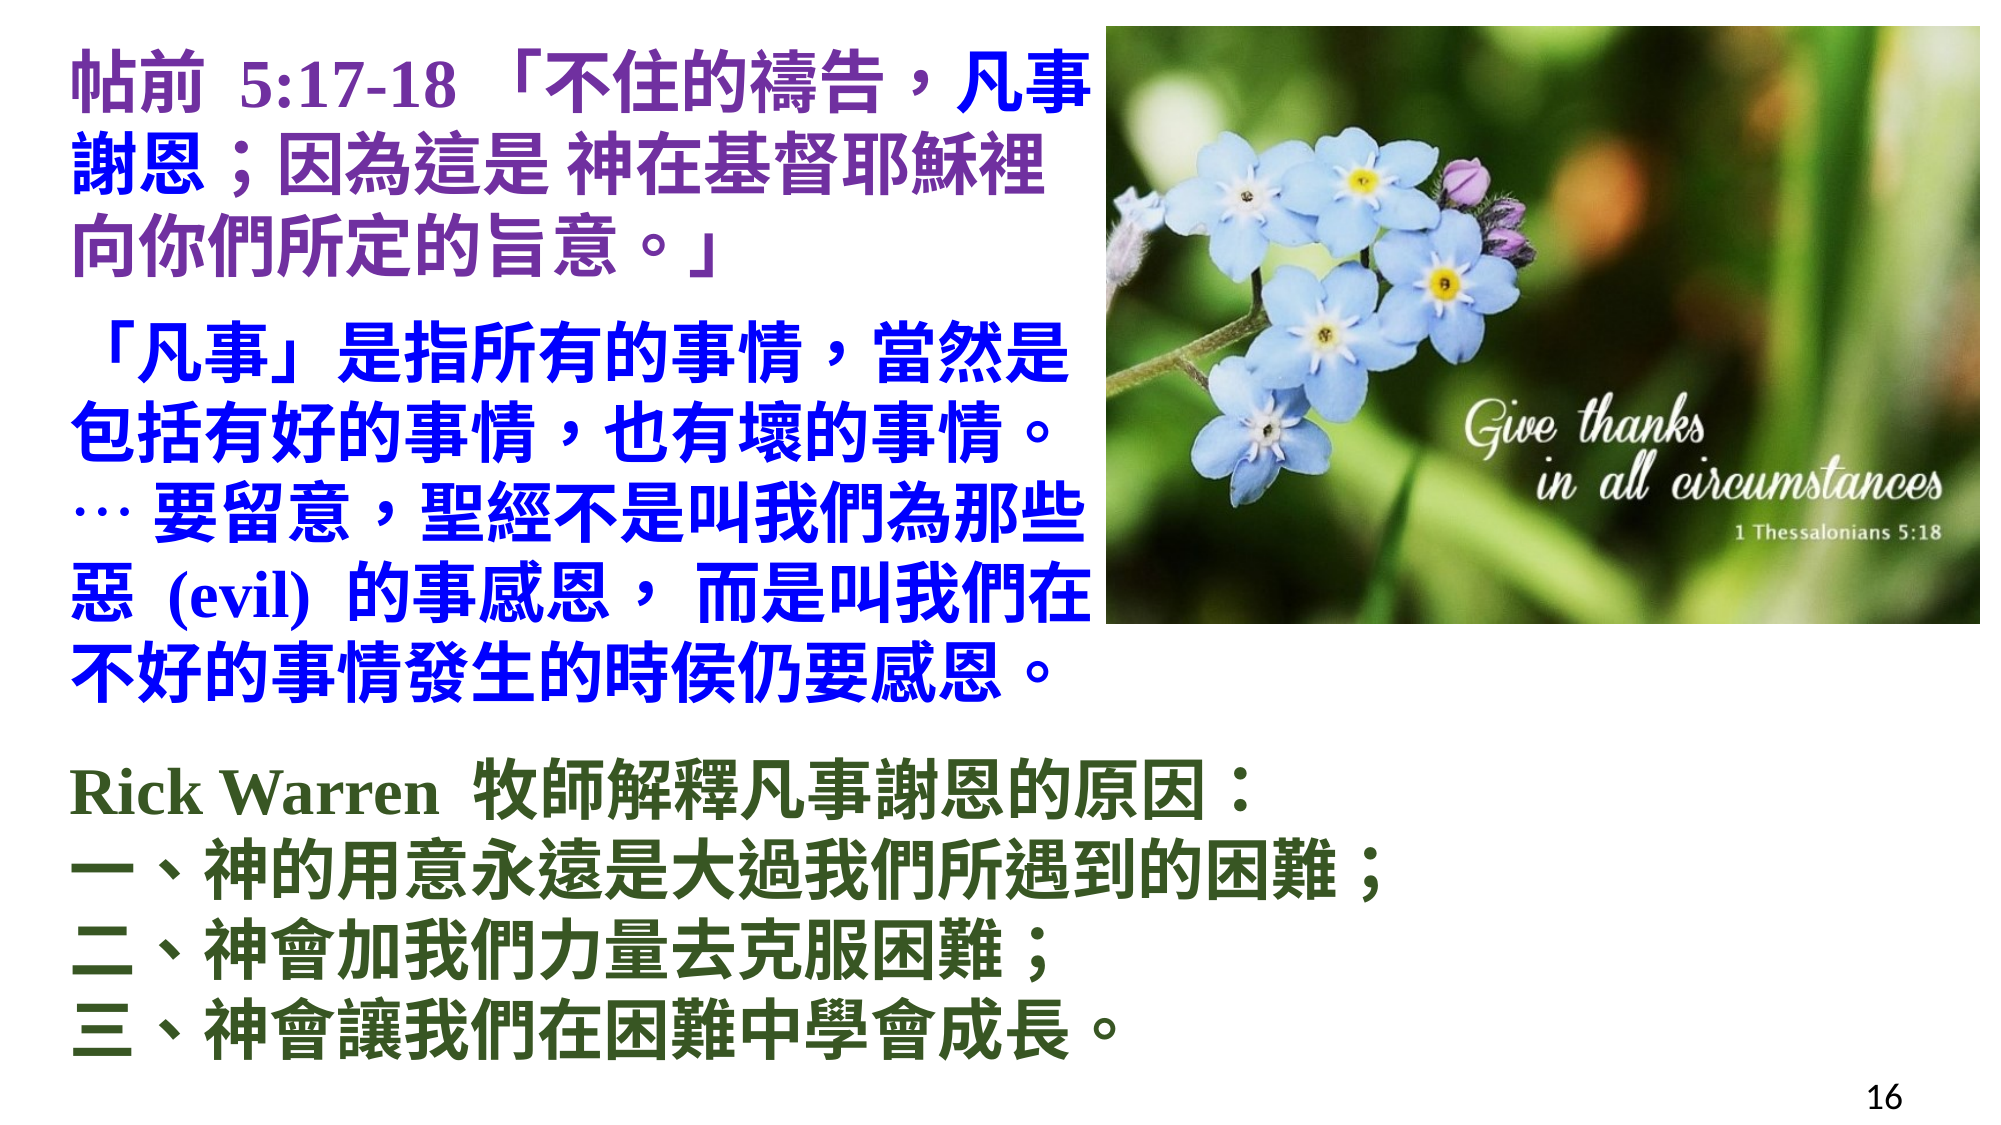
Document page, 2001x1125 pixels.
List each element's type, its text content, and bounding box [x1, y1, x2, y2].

text_box 帖前 5:17-18「不住的禱告，凡事 謝恩；因為這是 神在基督耶穌裡 向你們所定的旨意。」 「凡事」是指所有的事情，當然是 包括有好的事情，也有壞的事情。 …要留意，聖經不是叫我們為那些 惡 (evil) 的事感恩， 而是叫我們在 不好的事情發生的時侯仍要感恩。 Rick Warren 牧師解釋凡事謝恩的原因： 一、神的用意永遠是大過我們所遇到的困難； 二、神會加我們力量去克服困難； 三、神會讓我們在困難中學會成長。 [55, 30, 1768, 1076]
picture [1106, 26, 1980, 624]
text_box 16 [1850, 1064, 1919, 1125]
